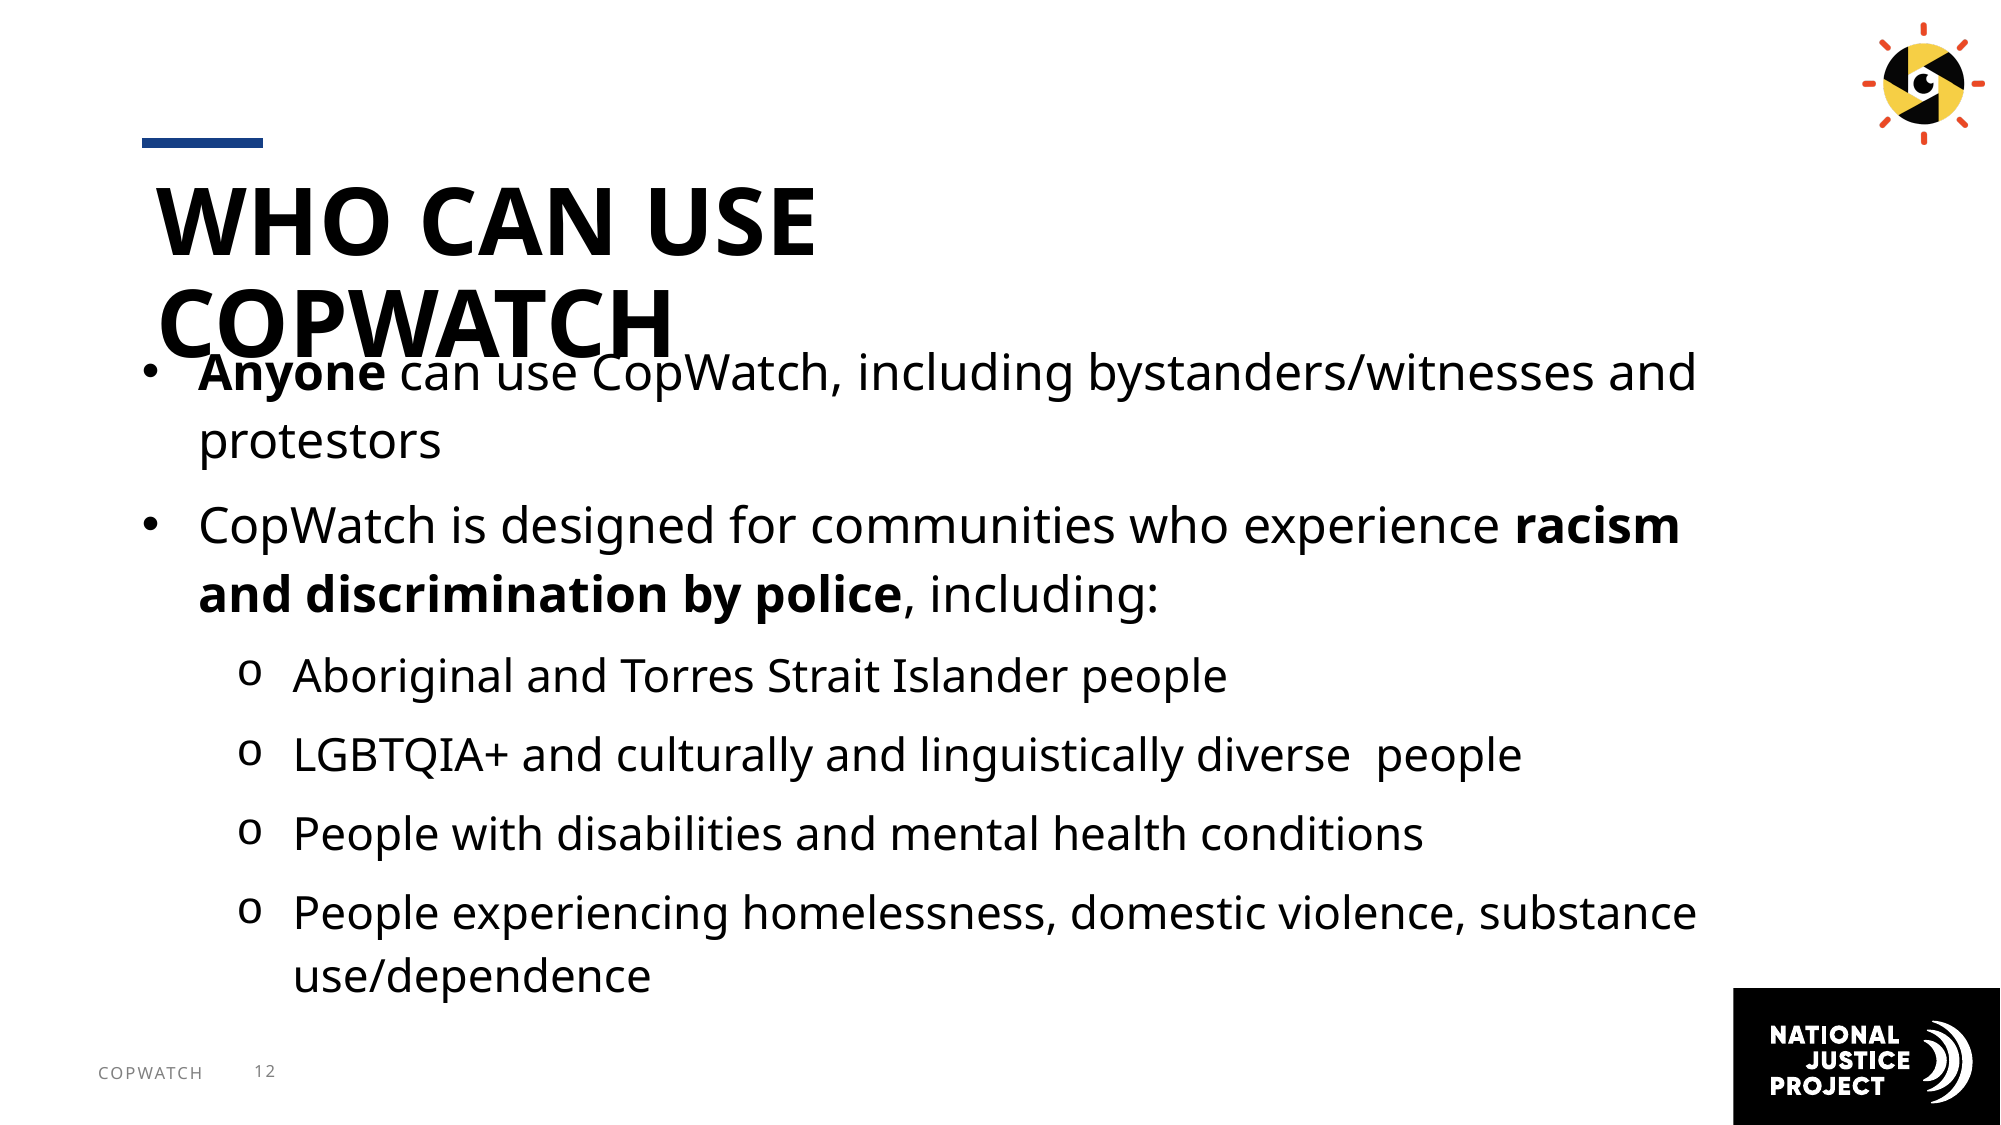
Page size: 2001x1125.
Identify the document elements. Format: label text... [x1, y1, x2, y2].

picture [1862, 22, 1985, 145]
text_box 12 [254, 1042, 337, 1103]
text_box COPWATCH [46, 1042, 254, 1103]
title WHO CAN USE COPWATCH [141, 167, 1343, 288]
text_box Anyone can use CopWatch, including bystanders/witnesses and protestors CopWatch is designed for communities who experience racism and discrimination by police, including: Aboriginal and Torres Strait Islander people LGBTQIA+ and culturally and linguistically diverse people People with disabilities and mental health conditions People experiencing homelessness, domestic violence, substance use/dependence [141, 331, 1718, 1043]
